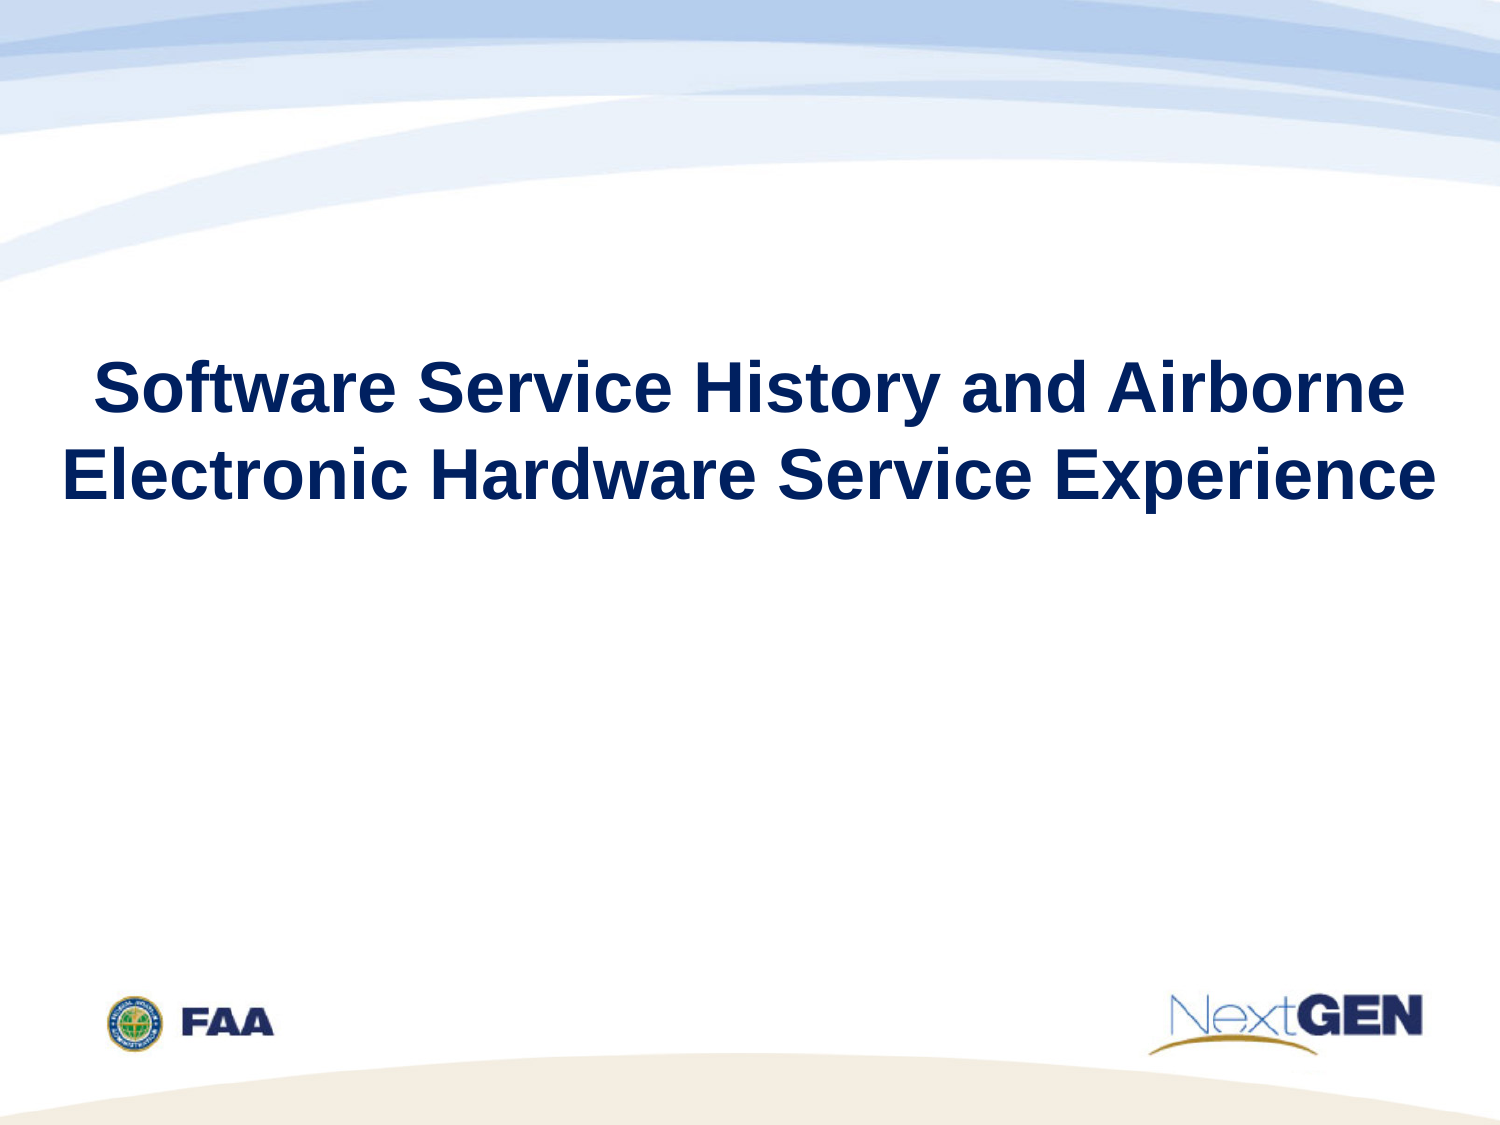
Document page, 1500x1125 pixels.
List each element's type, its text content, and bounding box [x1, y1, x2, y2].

picture [0, 0, 1500, 1125]
title Software Service History and Airborne Electronic Hardware Service Experience [24, 237, 1475, 600]
